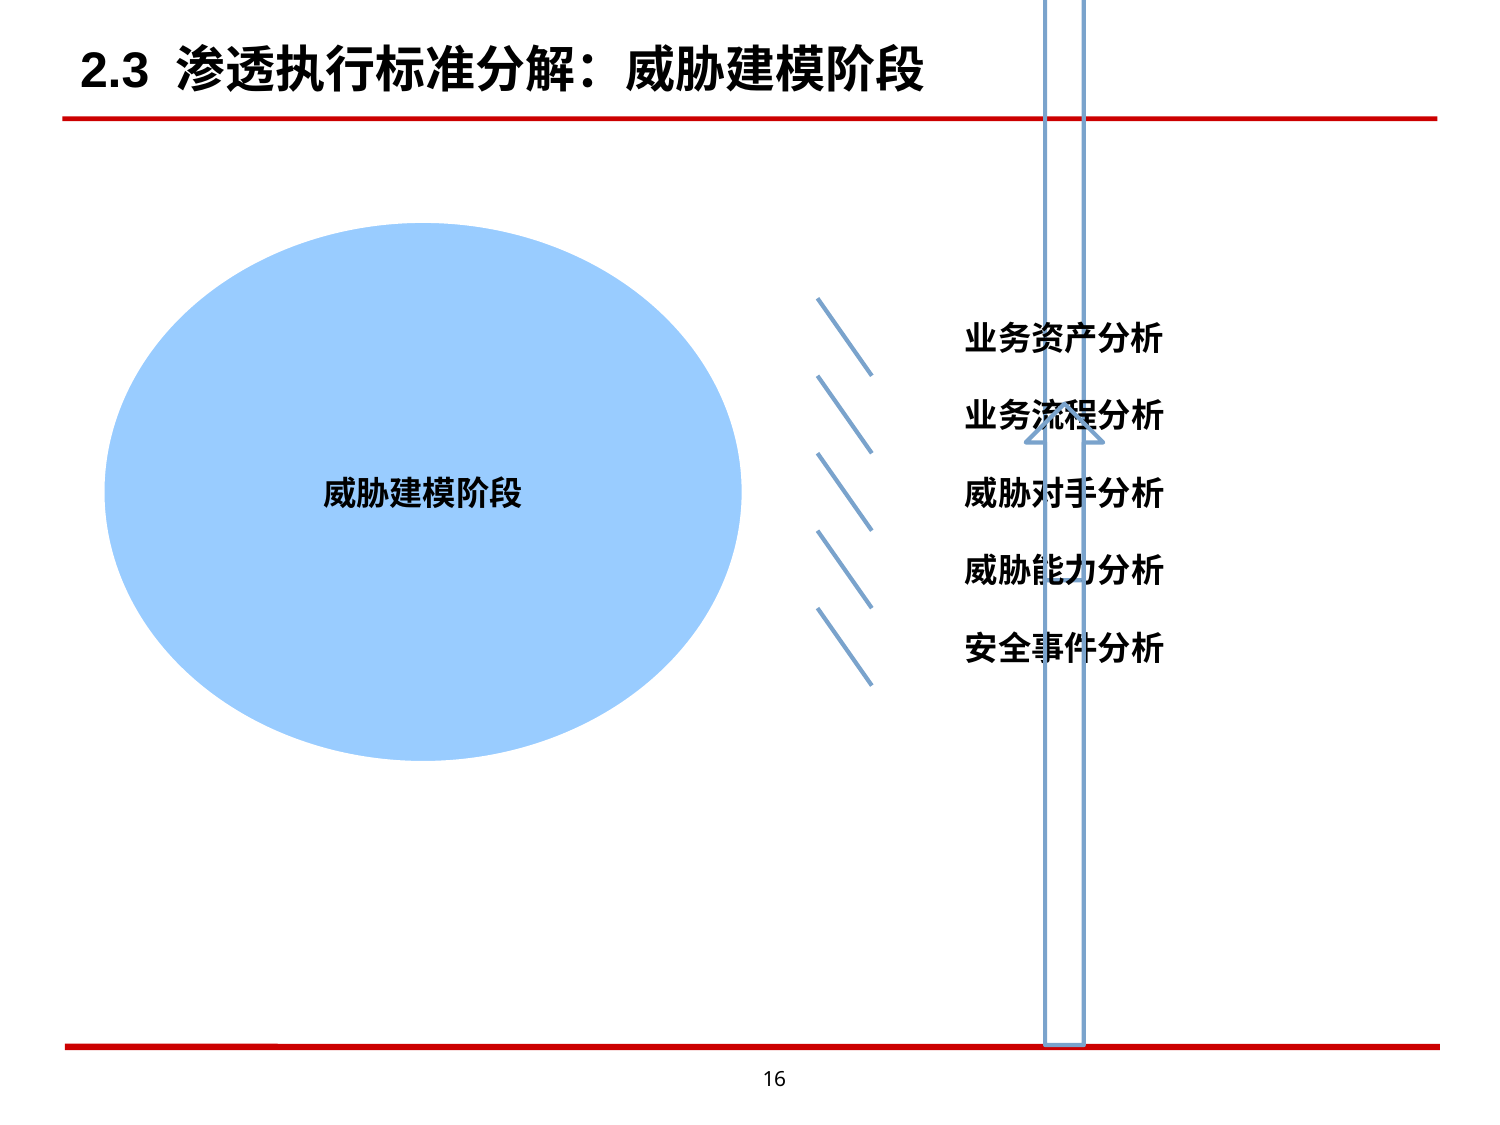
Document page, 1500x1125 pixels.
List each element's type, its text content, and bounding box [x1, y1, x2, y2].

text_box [102, 220, 1386, 764]
title 2.3 渗透执行标准分解：威胁建模阶段 [65, 21, 1043, 114]
